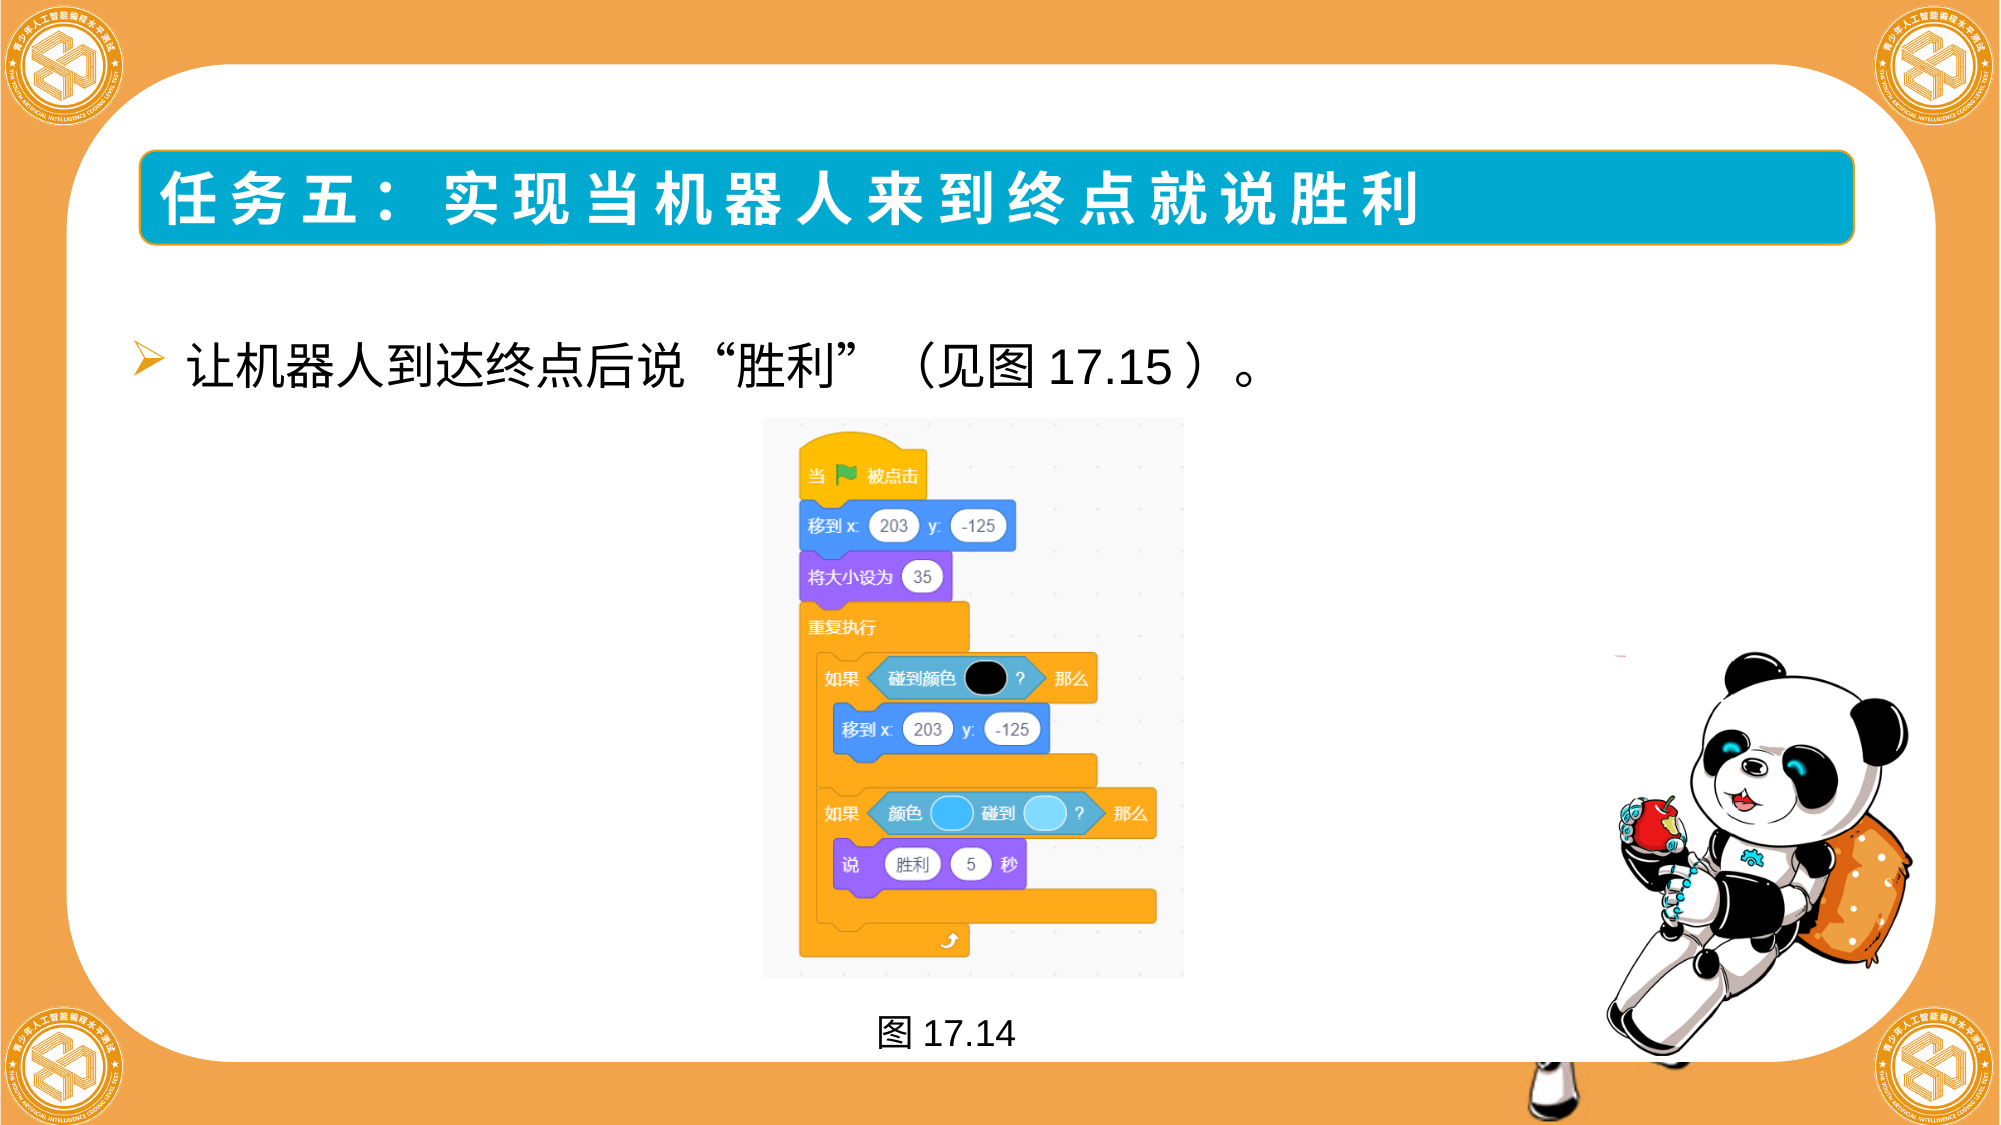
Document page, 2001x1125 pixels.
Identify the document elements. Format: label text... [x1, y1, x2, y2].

picture [0, 0, 2000, 1125]
text_box 让机器人到达终点后说“胜利”（见图17.15）。 [114, 267, 1871, 403]
text_box 任务五：实现当机器人来到终点就说胜利 [138, 149, 1856, 246]
text_box 图17.14 [861, 992, 1031, 1062]
